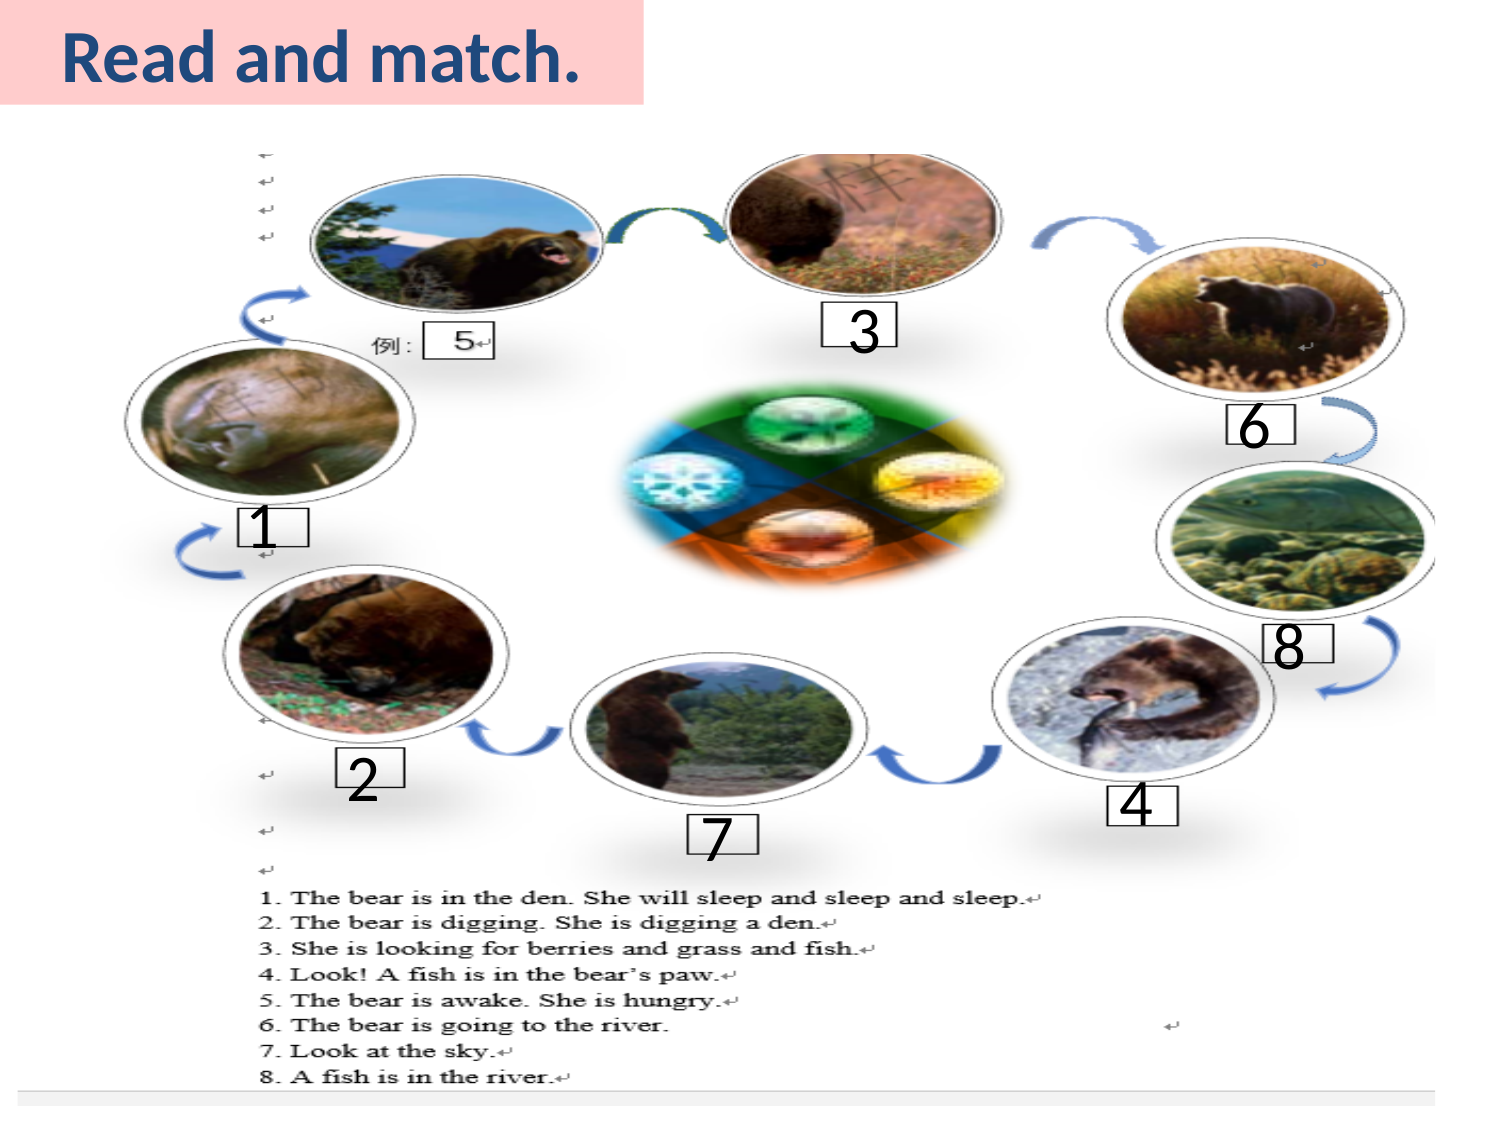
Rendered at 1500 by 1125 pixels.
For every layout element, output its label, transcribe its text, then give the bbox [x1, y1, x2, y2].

text_box Read and match. [0, 0, 644, 105]
picture [17, 153, 1436, 1107]
